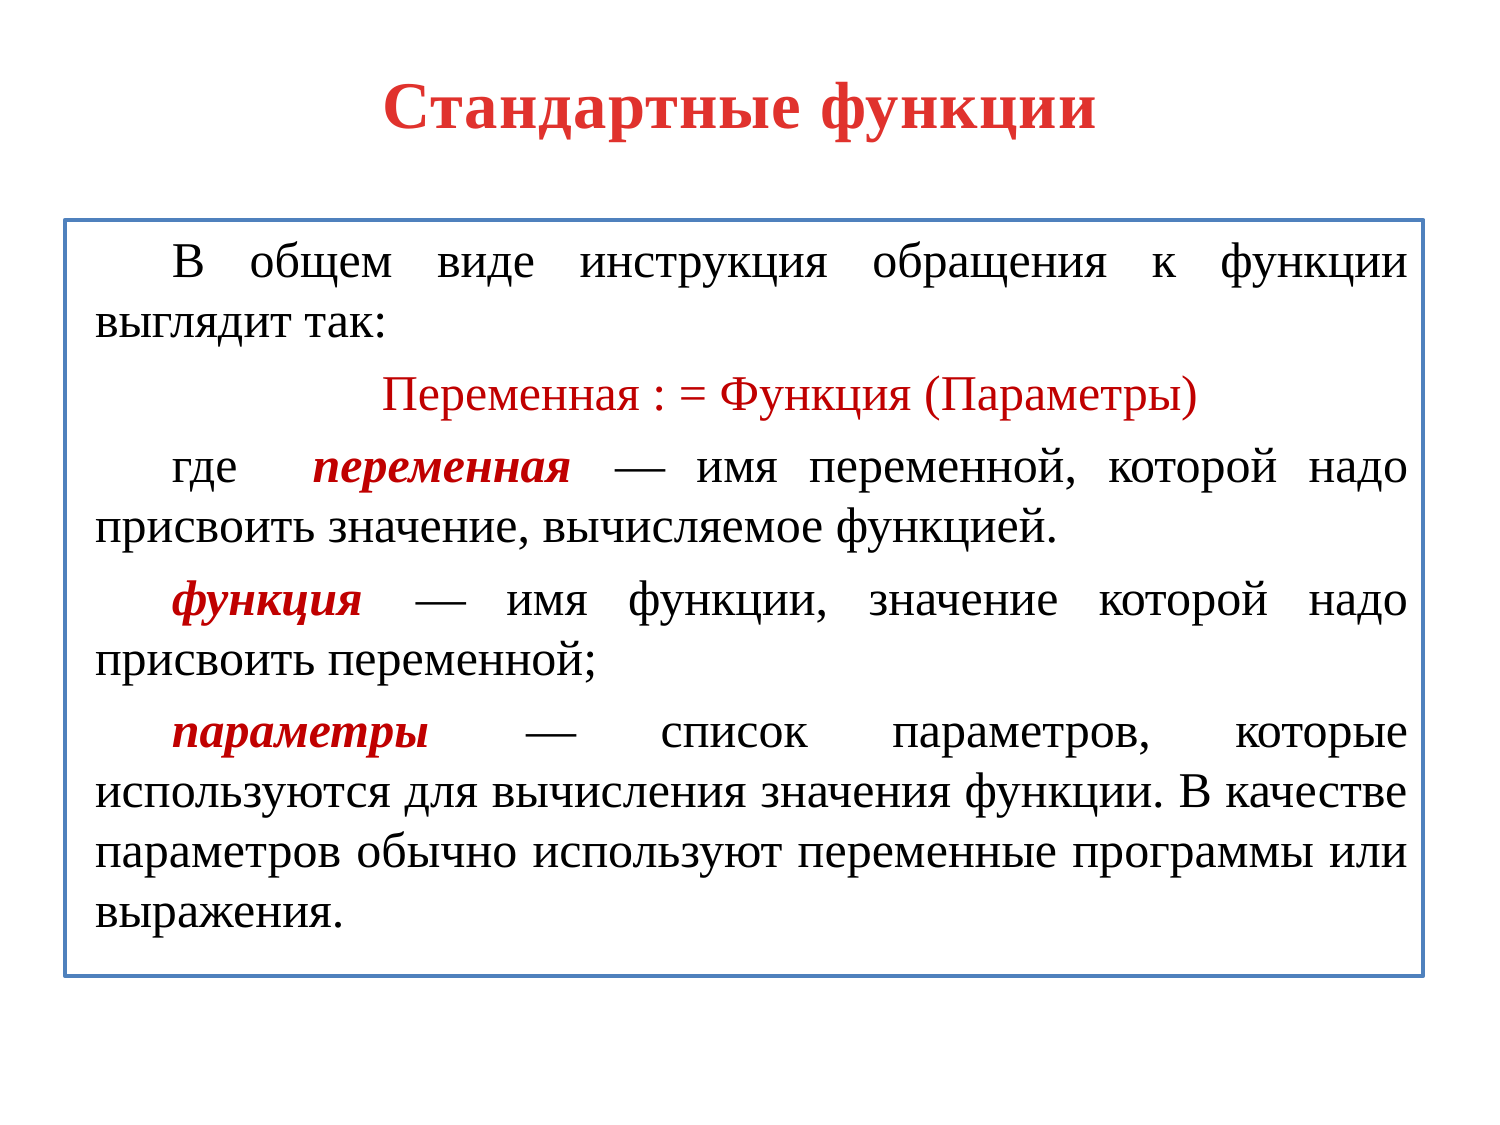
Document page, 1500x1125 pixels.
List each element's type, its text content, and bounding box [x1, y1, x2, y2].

title Стандартные функции [64, 30, 1415, 173]
list В общем виде инструкция обращения к функции выглядит так: Переменная : = Функция (Параметры) где переменная — имя переменной, которой надо присвоить значение, вычисляемое функцией. функция — имя функции, значение которой надо присвоить переменной; параметры — список параметров, которые используются для вычисления значения функции. В качестве параметров обычно используют переменные программы или выражения. [63, 218, 1425, 978]
